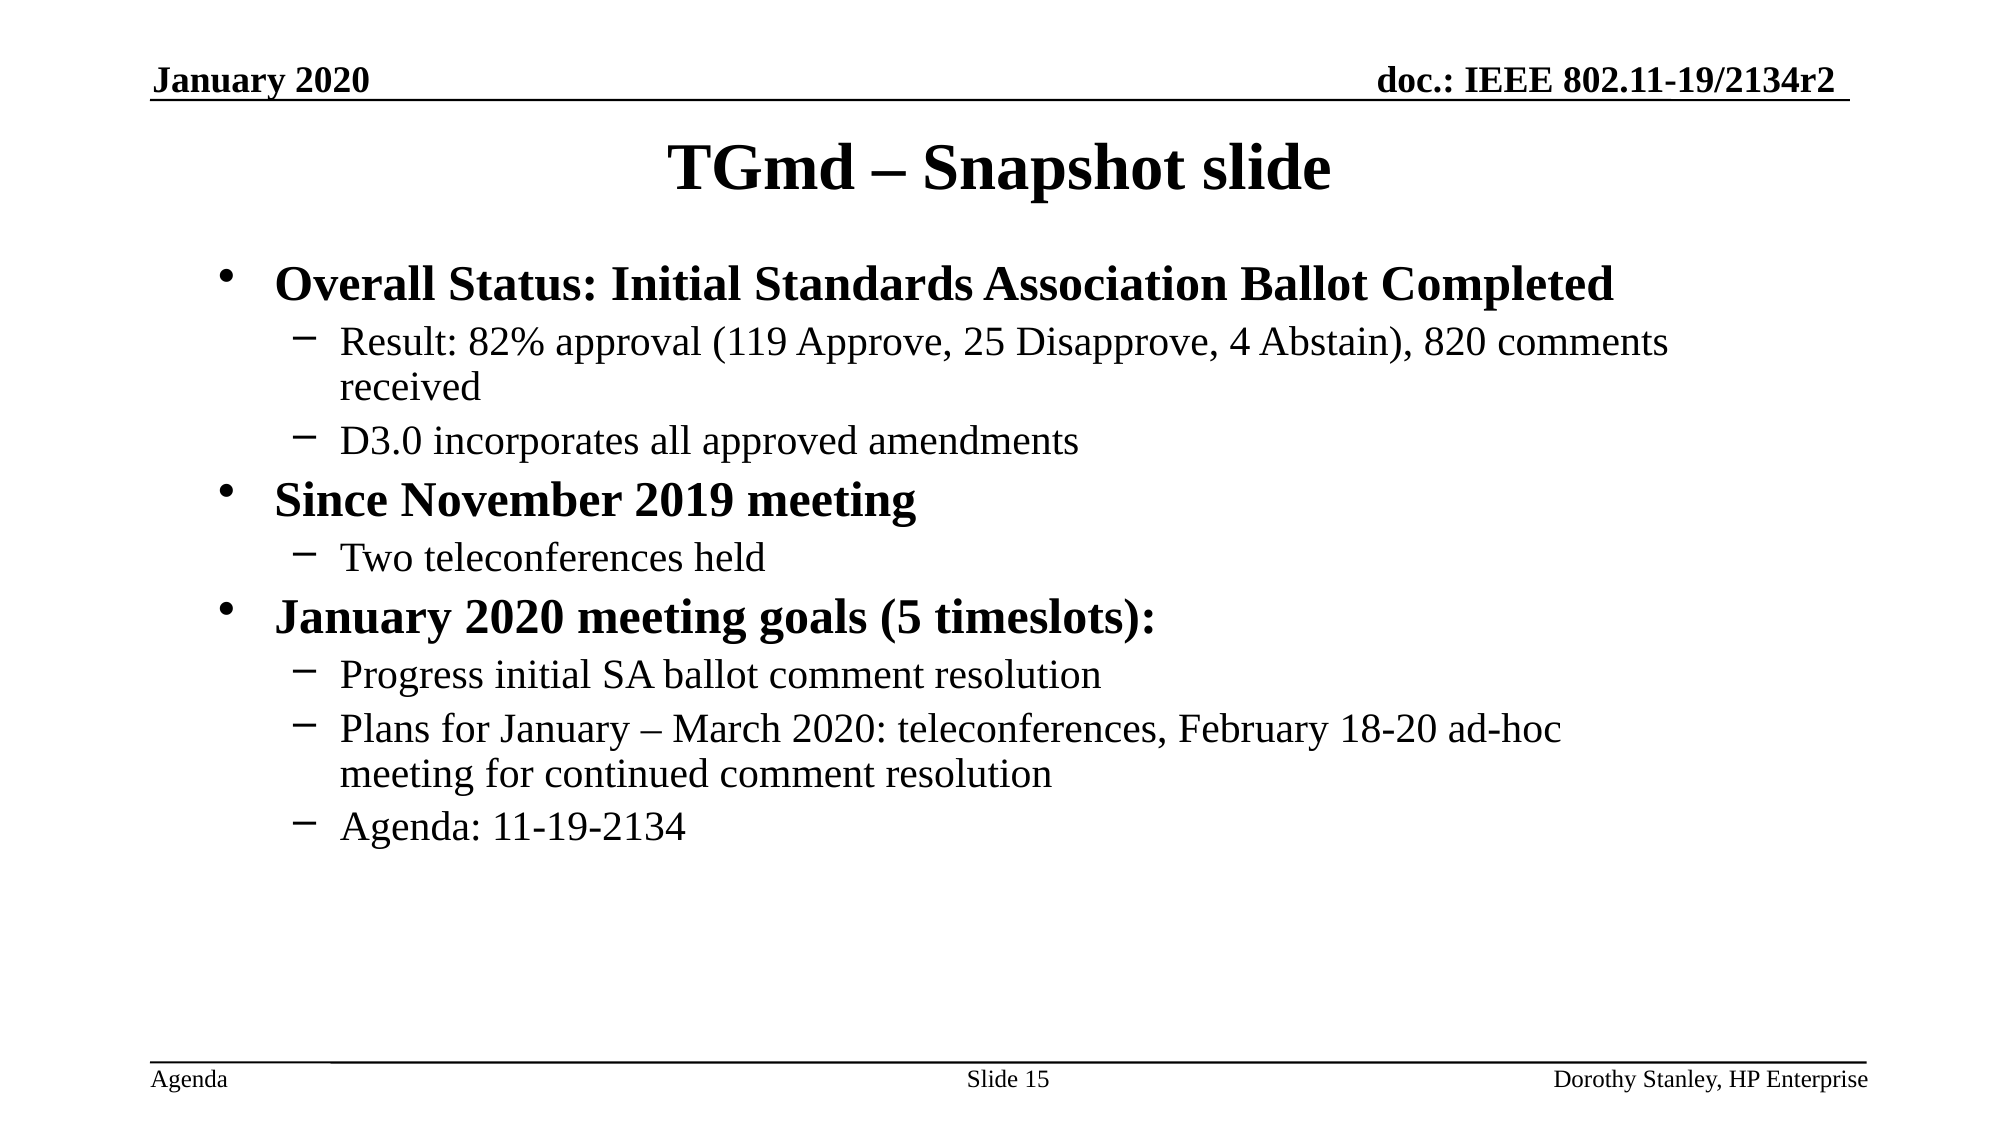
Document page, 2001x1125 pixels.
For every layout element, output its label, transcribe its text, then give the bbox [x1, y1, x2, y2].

list Overall Status: Initial Standards Association Ballot Completed Result: 82% approval (119 Approve, 25 Disapprove, 4 Abstain), 820 comments received D3.0 incorporates all approved amendments Since November 2019 meeting Two teleconferences held January 2020 meeting goals (5 timeslots): Progress initial SA ballot comment resolution Plans for January – March 2020: teleconferences, February 18-20 ad-hoc meeting for continued comment resolution Agenda: 11-19-2134 [203, 249, 1700, 1000]
slide_number Slide 15 [966, 1062, 1051, 1093]
title TGmd – Snapshot slide [362, 75, 1638, 249]
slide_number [152, 54, 567, 100]
footer Dorothy Stanley, HP Enterprise [1549, 1062, 1869, 1093]
